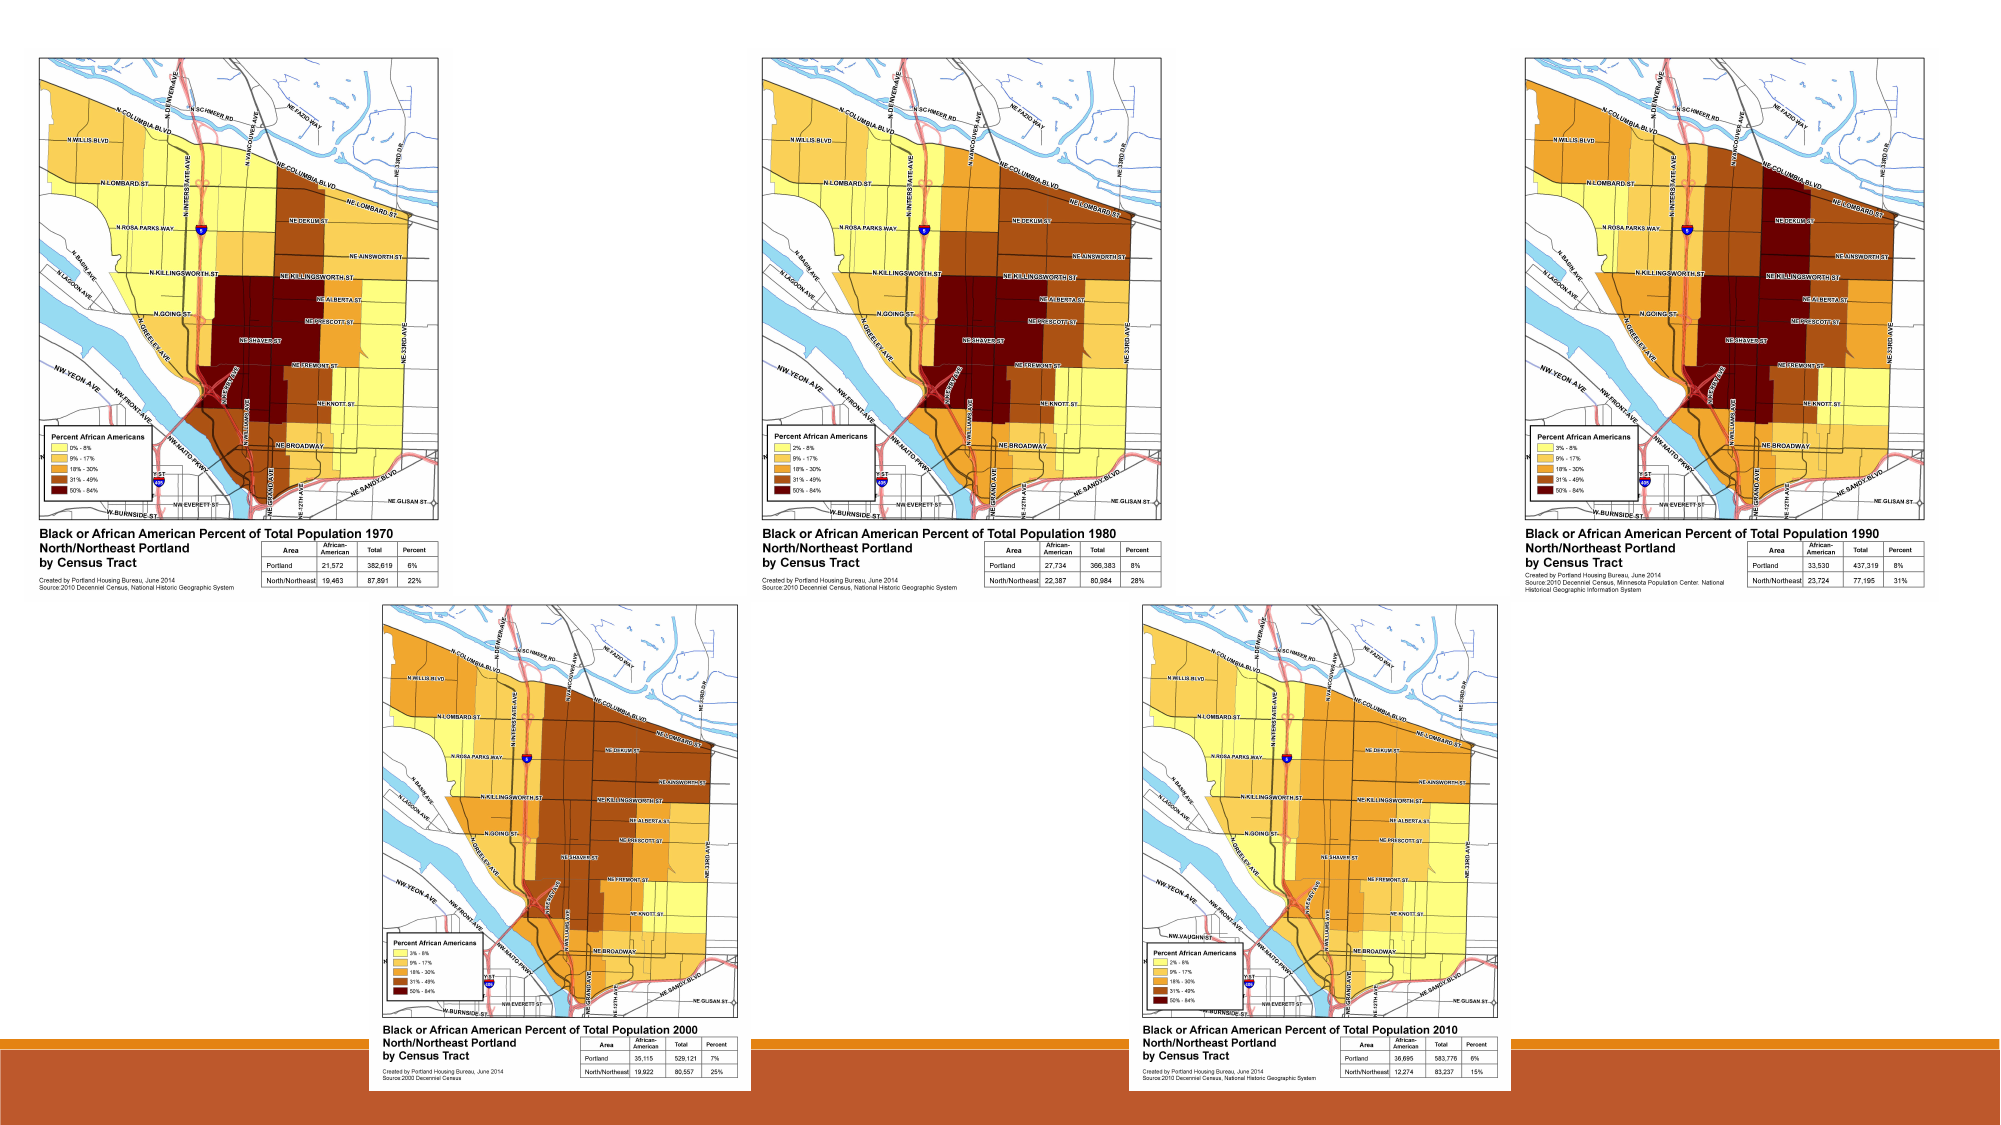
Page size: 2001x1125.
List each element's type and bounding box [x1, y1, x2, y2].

picture [24, 47, 1939, 1091]
